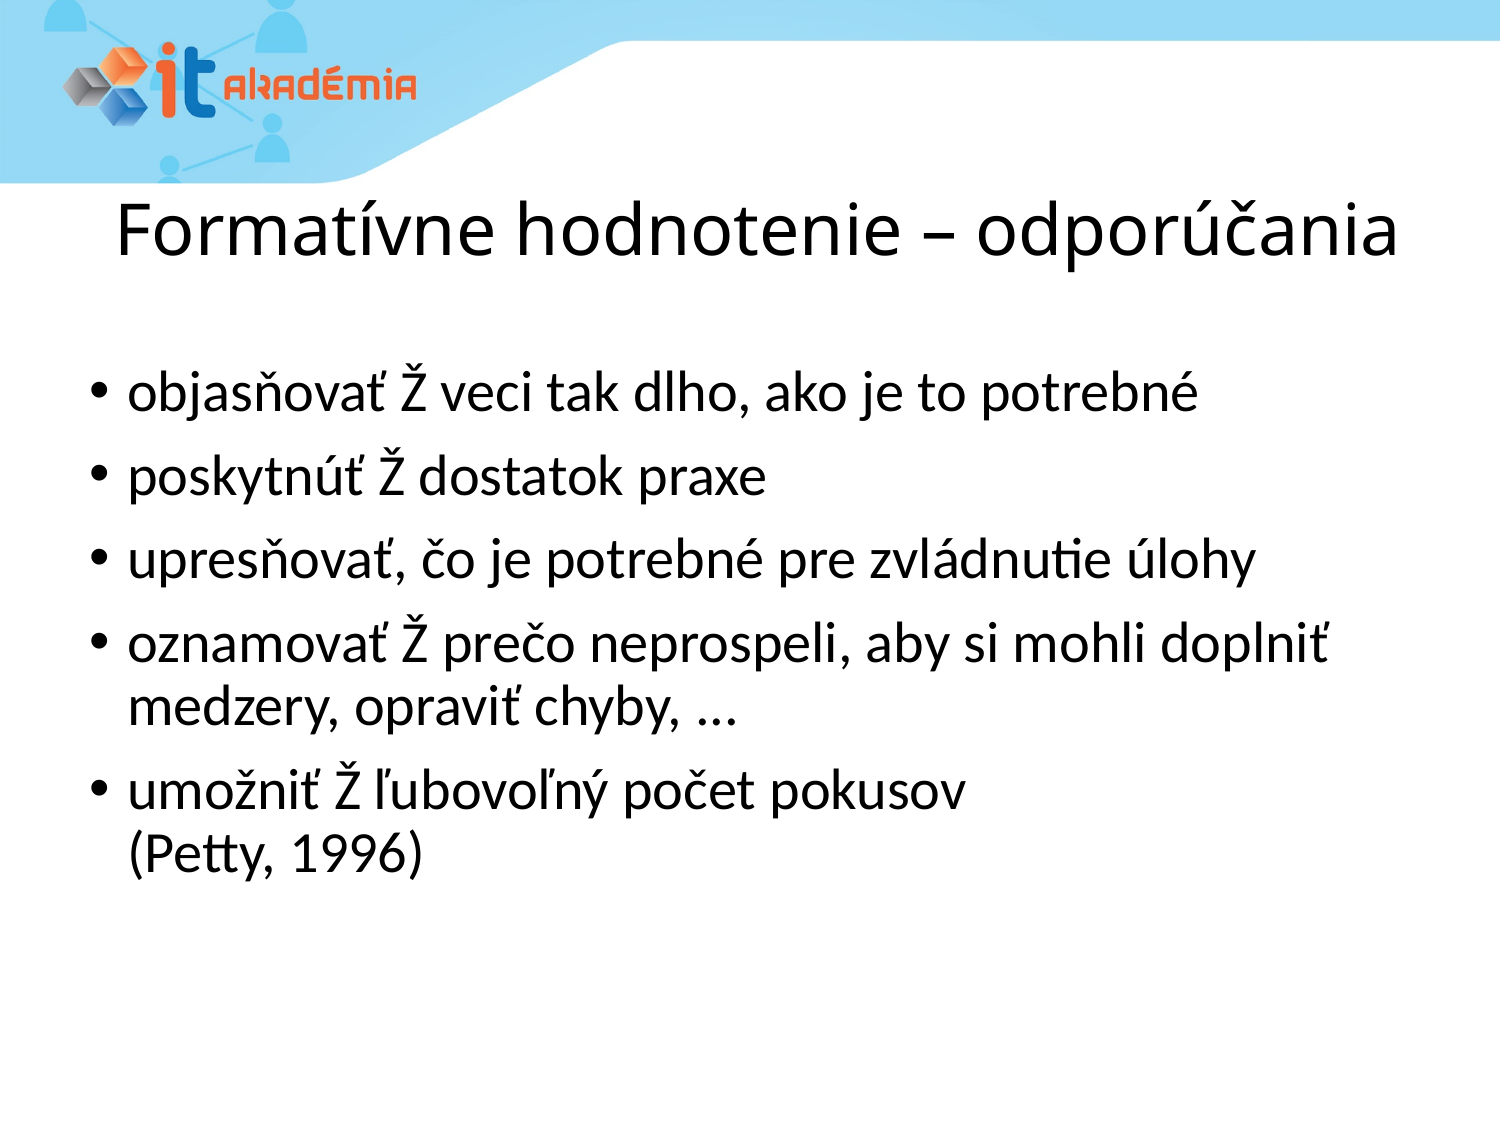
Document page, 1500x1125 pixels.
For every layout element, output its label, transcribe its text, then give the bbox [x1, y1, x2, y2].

list objasňovať Ž veci tak dlho, ako je to potrebné poskytnúť Ž dostatok praxe upresňovať, čo je potrebné pre zvládnutie úlohy oznamovať Ž prečo neprospeli, aby si mohli doplniť medzery, opraviť chyby, ... umožniť Ž ľubovoľný počet pokusov (Petty, 1996) [75, 353, 1500, 1040]
title Formatívne hodnotenie – odporúčania [99, 186, 1483, 296]
picture [0, 0, 1500, 193]
